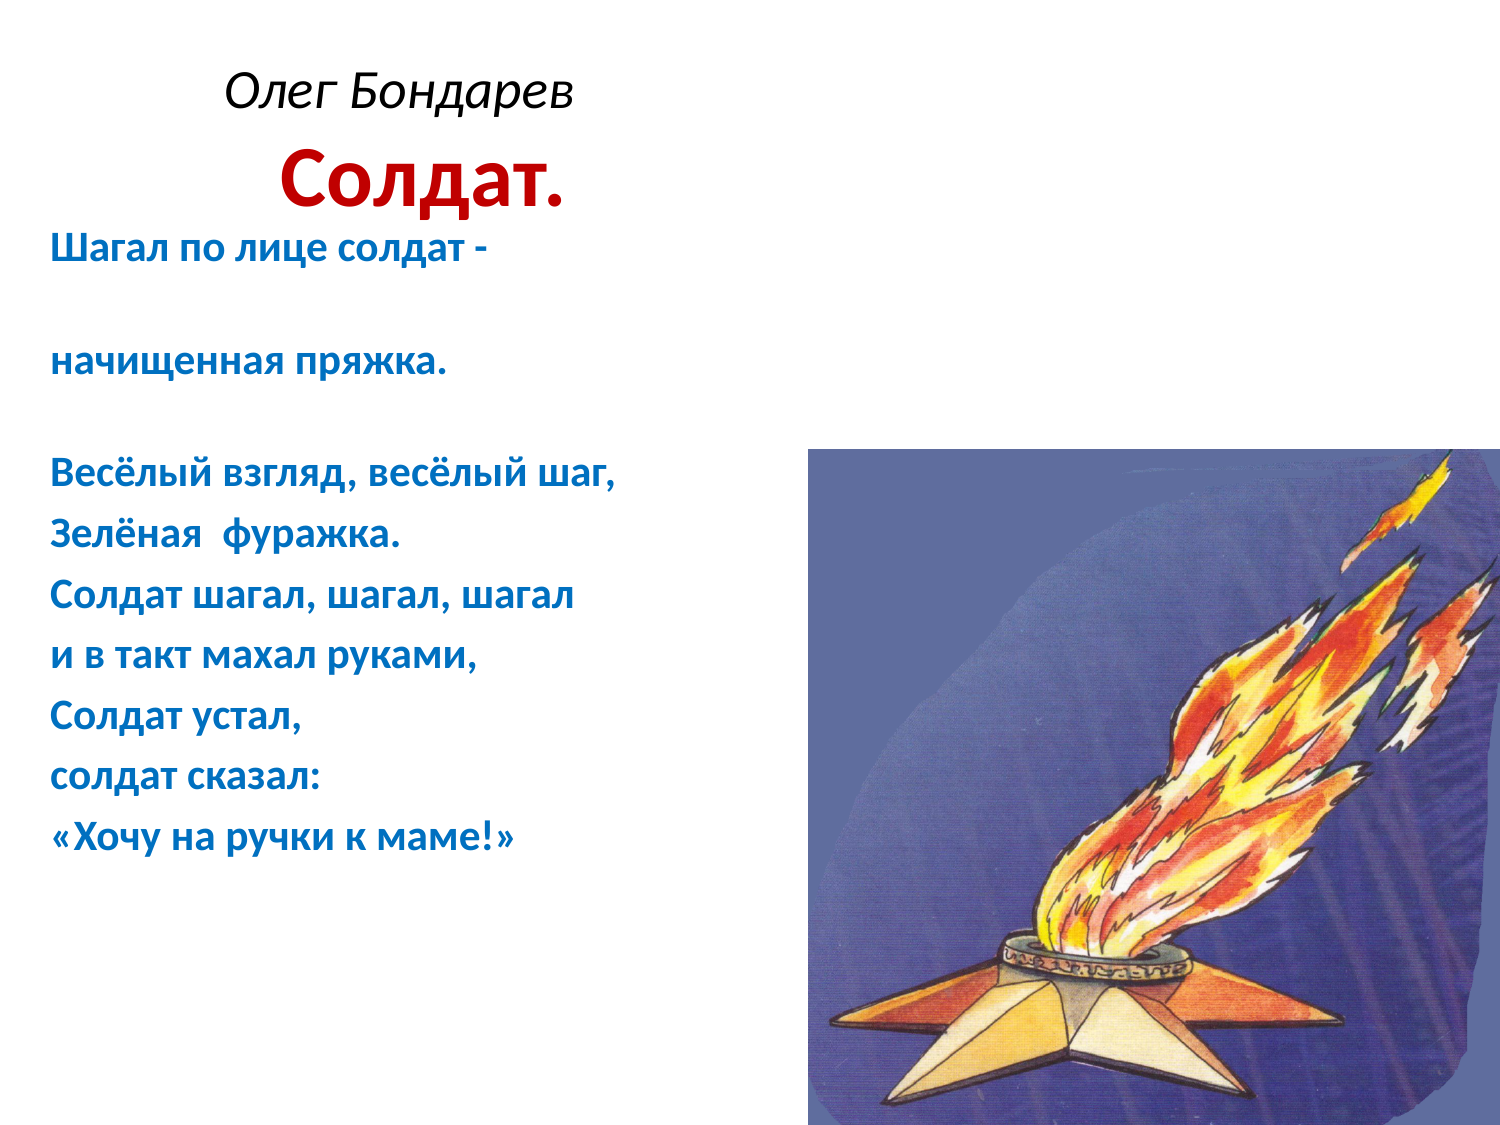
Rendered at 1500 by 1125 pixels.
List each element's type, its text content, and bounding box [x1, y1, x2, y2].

picture [808, 449, 1500, 1125]
list Шагал по лице солдат - начищенная пряжка. Весёлый взгляд, весёлый шаг, Зелёная фуражка. Солдат шагал, шагал, шагал и в такт махал руками, Солдат устал, солдат сказал: «Хочу на ручки к маме!» [35, 210, 750, 868]
title Олег Бондарев Солдат. [75, 45, 774, 233]
